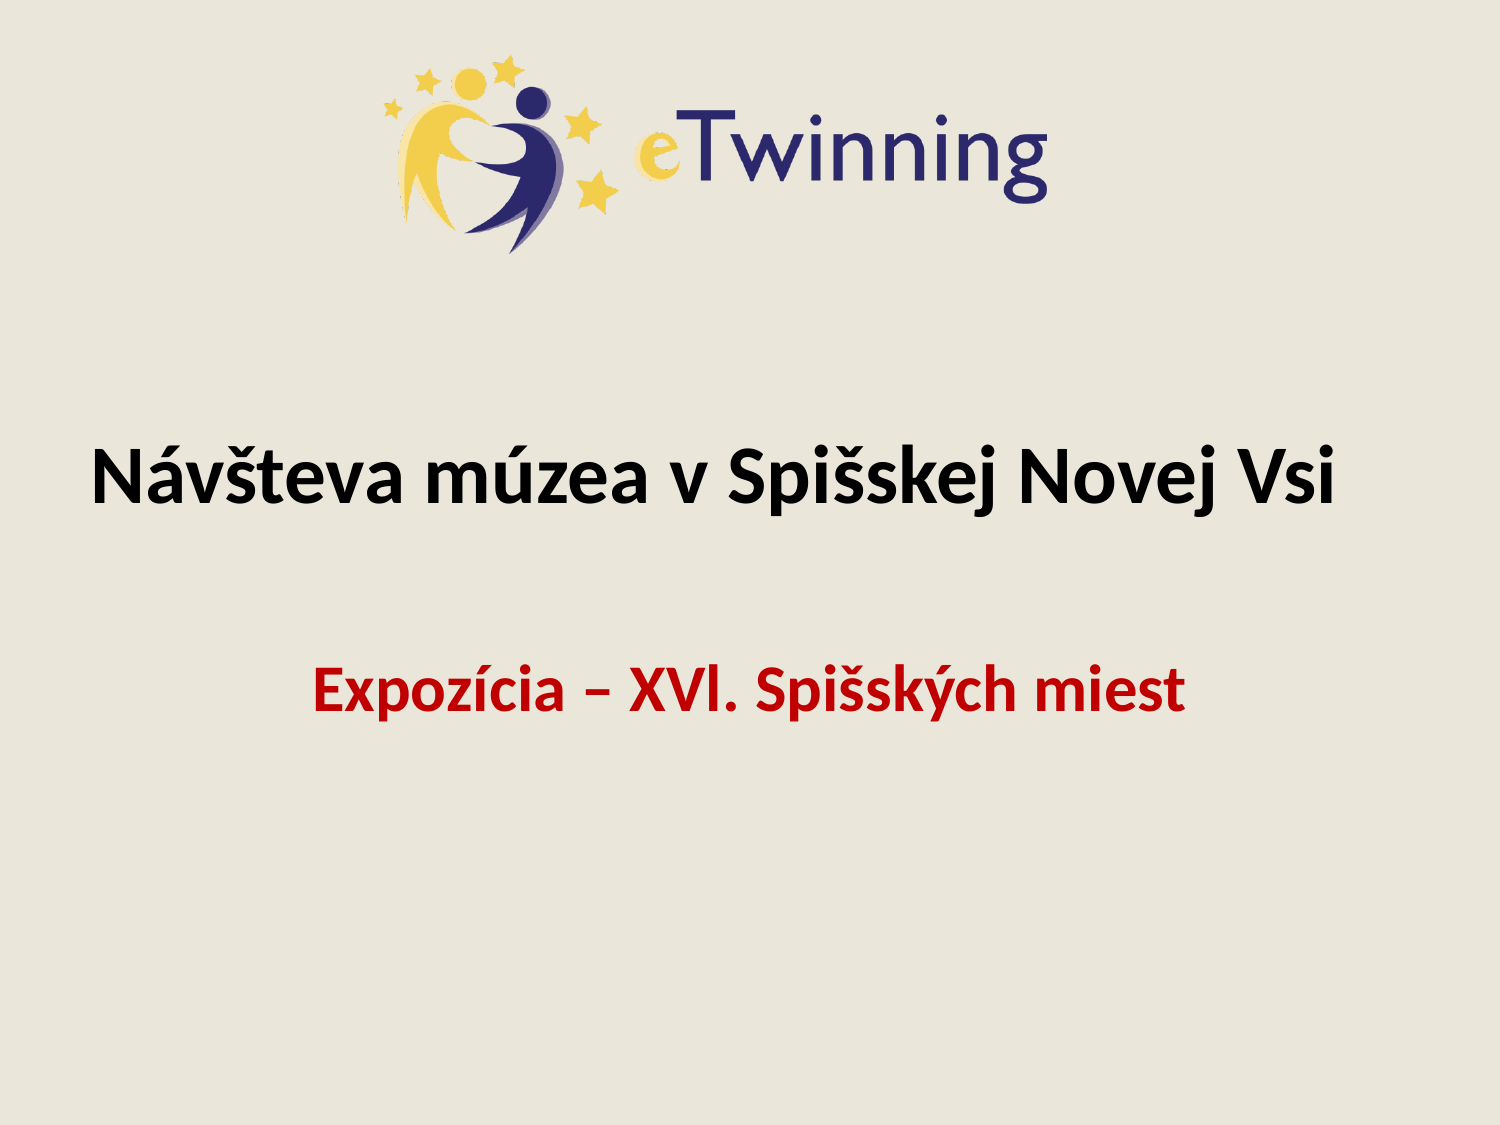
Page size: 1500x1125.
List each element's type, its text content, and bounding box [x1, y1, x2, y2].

picture [383, 54, 1047, 254]
subtitle Expozícia – XVl. Spišských miest [225, 637, 1275, 925]
title Návšteva múzea v Spišskej Novej Vsi [41, 349, 1388, 591]
